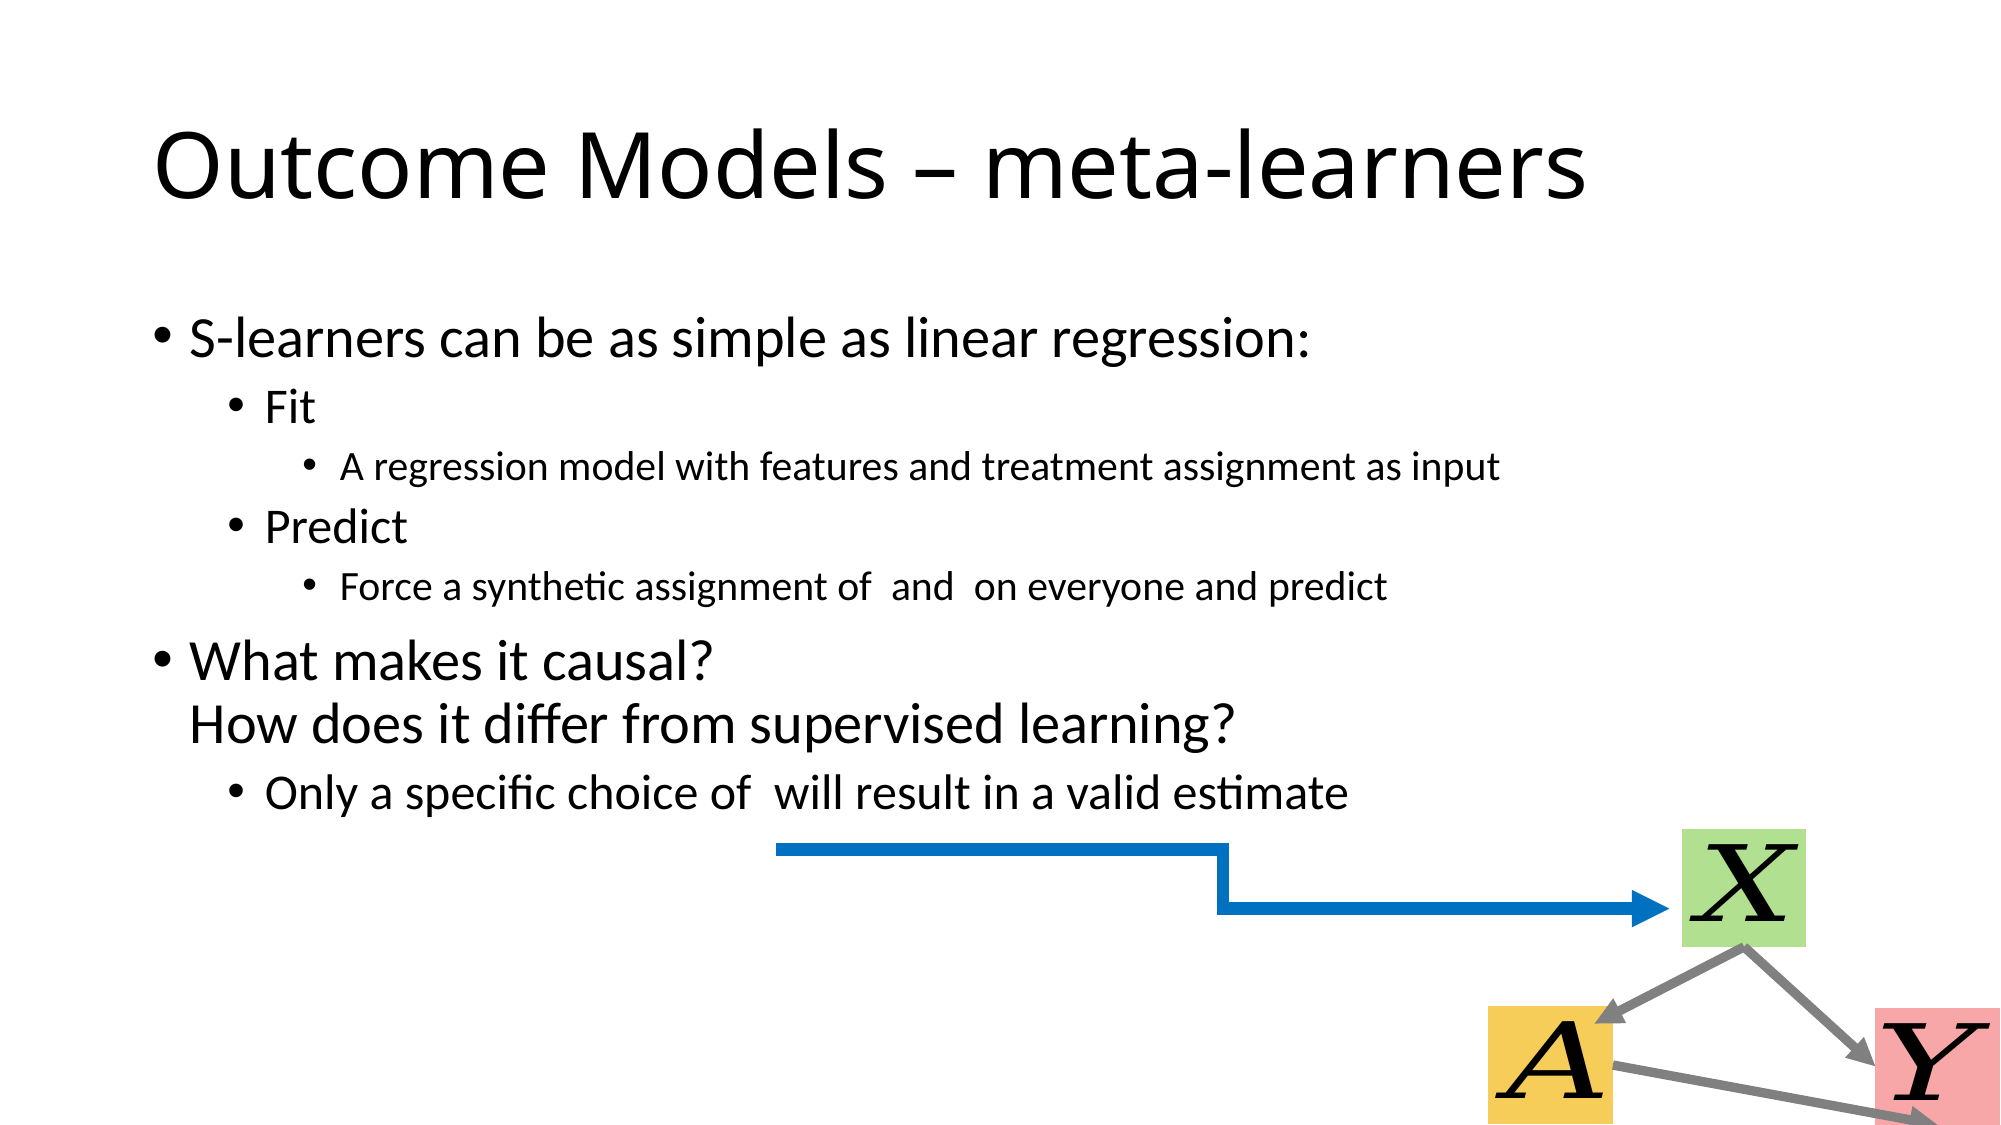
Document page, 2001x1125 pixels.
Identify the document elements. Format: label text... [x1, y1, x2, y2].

title Outcome Models – meta-learners [137, 59, 1863, 278]
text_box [1744, 946, 1894, 1025]
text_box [1594, 946, 1744, 1024]
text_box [776, 849, 1670, 909]
